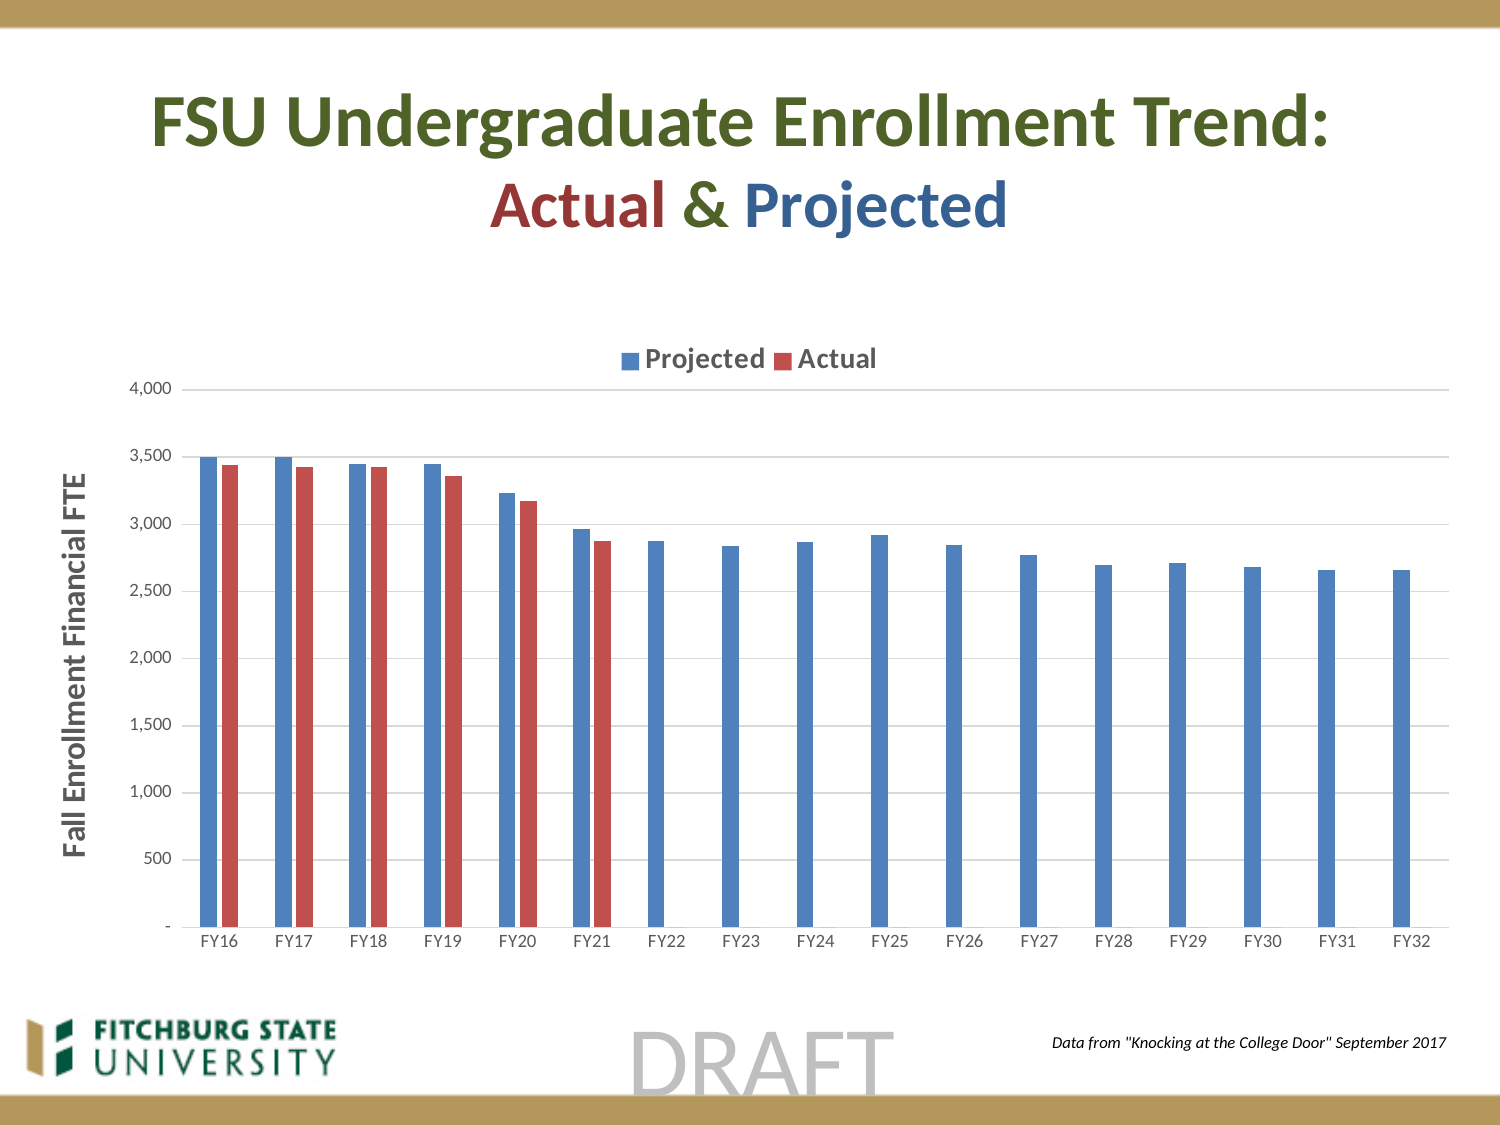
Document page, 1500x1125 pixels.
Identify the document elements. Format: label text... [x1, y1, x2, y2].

text_box Data from "Knocking at the College Door" September 2017 [1037, 1025, 1475, 1073]
chart [49, 288, 1451, 976]
picture [0, 0, 1500, 1125]
title FSU Undergraduate Enrollment Trend: Actual & Projected [99, 37, 1400, 275]
